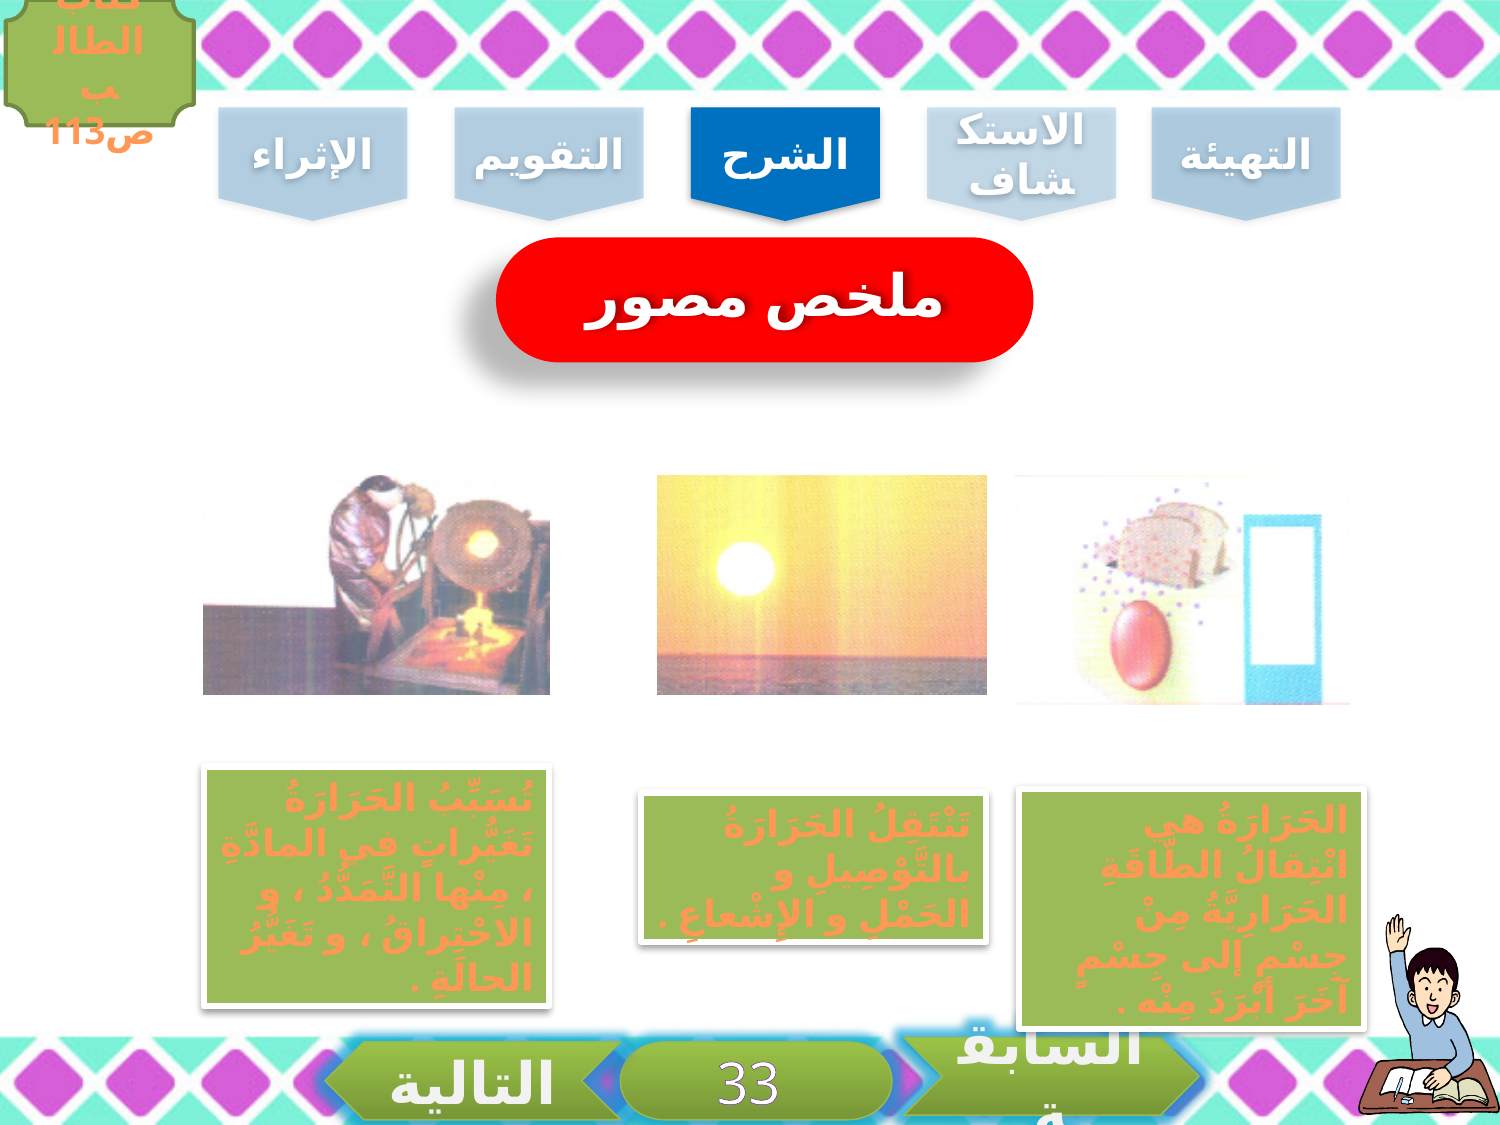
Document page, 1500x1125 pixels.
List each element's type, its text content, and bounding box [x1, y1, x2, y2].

text_box التقويم [452, 105, 646, 224]
text_box 33 [619, 1041, 893, 1121]
text_box التهيئة [1149, 105, 1343, 224]
text_box السابقة [903, 1036, 1200, 1117]
text_box تُسَبِّبُ الحَرَارَةُ تَغَيُّراتٍ في المادَّةِ ، مِنْها التَّمَدُّدُ ، و الاحْتِراقُ ، و تَغَيُّرُ الحالَةِ . [201, 763, 552, 1009]
picture [0, 0, 1500, 1125]
text_box الاستكشاف [925, 105, 1119, 224]
text_box ملخص مصور [543, 250, 989, 336]
text_box الإثراء [216, 105, 410, 224]
text_box الشرح [688, 105, 882, 224]
text_box [493, 235, 1036, 365]
text_box التالية [324, 1041, 622, 1121]
text_box الحَرَارَةُ هي انْتِقالُ الطَّاقَةِ الحَرَارِيَّةُ مِنْ جِسْمٍ إلى جِسْمٍ آخَرَ أبْرَدَ مِنْه . [1016, 786, 1367, 1032]
text_box كتاب الطالب ص113 [3, 0, 196, 128]
text_box تَنْتَقِلُ الحَرَارَةُ بالتَّوْصِيلِ و الحَمْلِ و الإِشْعاعِ . [638, 789, 989, 945]
